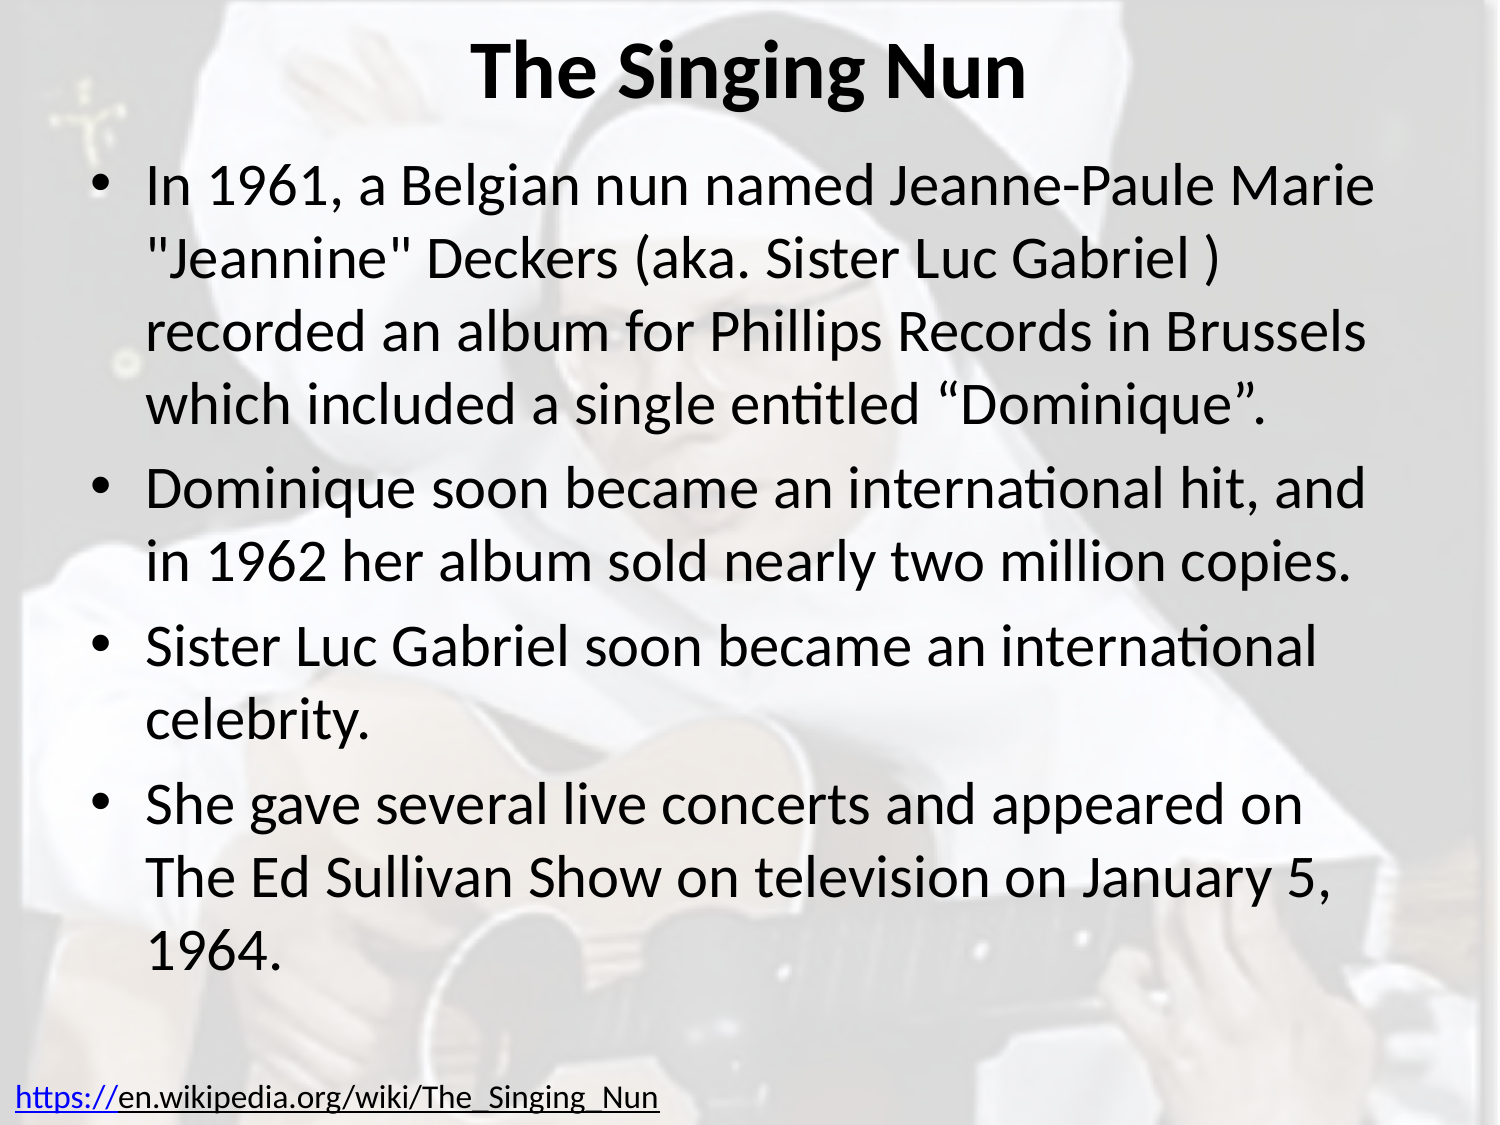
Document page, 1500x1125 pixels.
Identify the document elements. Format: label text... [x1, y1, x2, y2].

list In 1961, a Belgian nun named Jeanne-Paule Marie "Jeannine" Deckers (aka. Sister Luc Gabriel ) recorded an album for Phillips Records in Brussels which included a single entitled “Dominique”. Dominique soon became an international hit, and in 1962 her album sold nearly two million copies. Sister Luc Gabriel soon became an international celebrity. She gave several live concerts and appeared on The Ed Sullivan Show on television on January 5, 1964. [75, 137, 1425, 1055]
title The Singing Nun [0, 4, 1500, 125]
text_box https://en.wikipedia.org/wiki/The_Singing_Nun [0, 1067, 1500, 1123]
